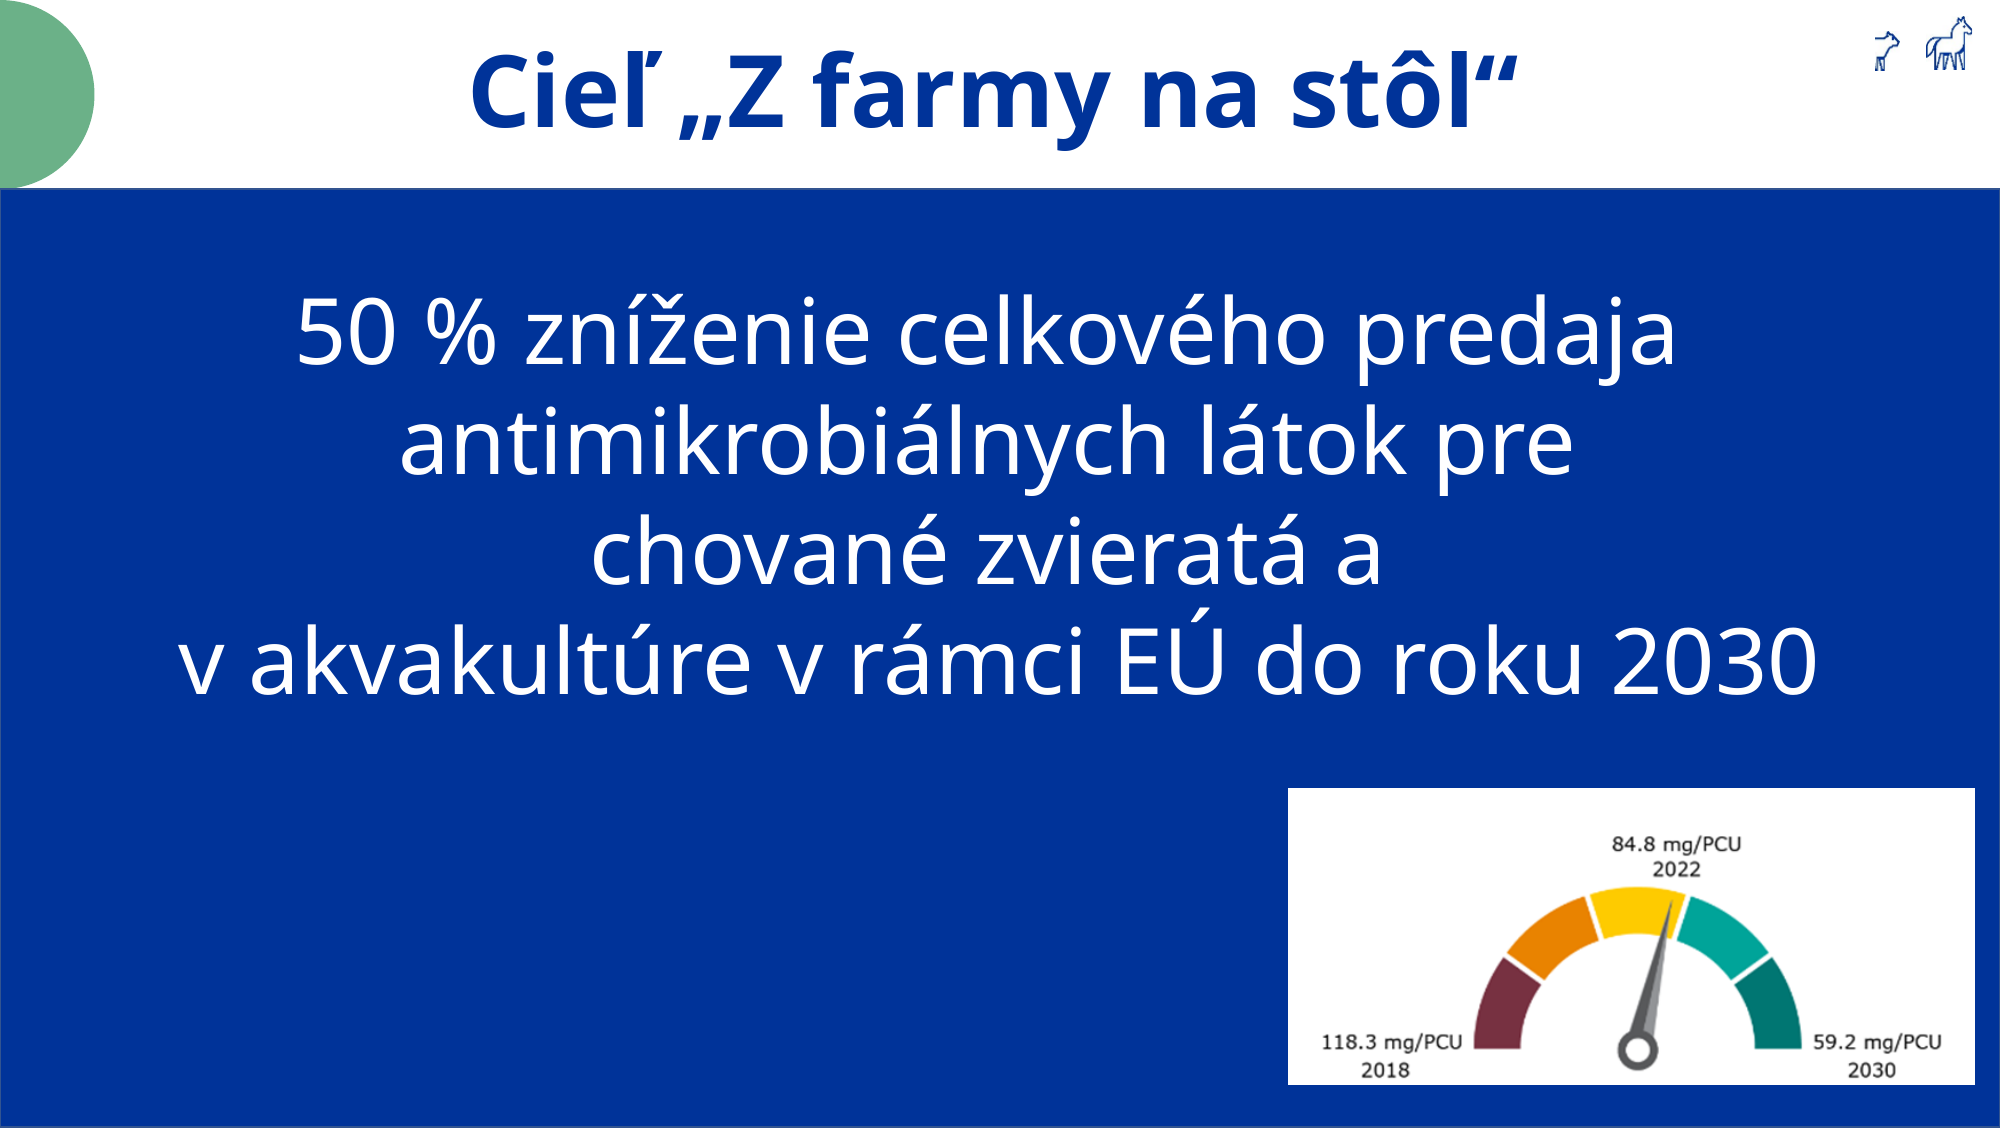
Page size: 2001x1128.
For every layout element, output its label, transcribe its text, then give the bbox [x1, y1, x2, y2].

picture [1875, 31, 1900, 71]
text_box Cieľ „Z farmy na stôl“ [111, 0, 1877, 152]
picture [1288, 788, 1975, 1086]
text_box 50 % zníženie celkového predaja antimikrobiálnych látok pre chované zvieratá a v akvakultúre v rámci EÚ do roku 2030 [0, 188, 2000, 1128]
picture [1926, 16, 1973, 70]
